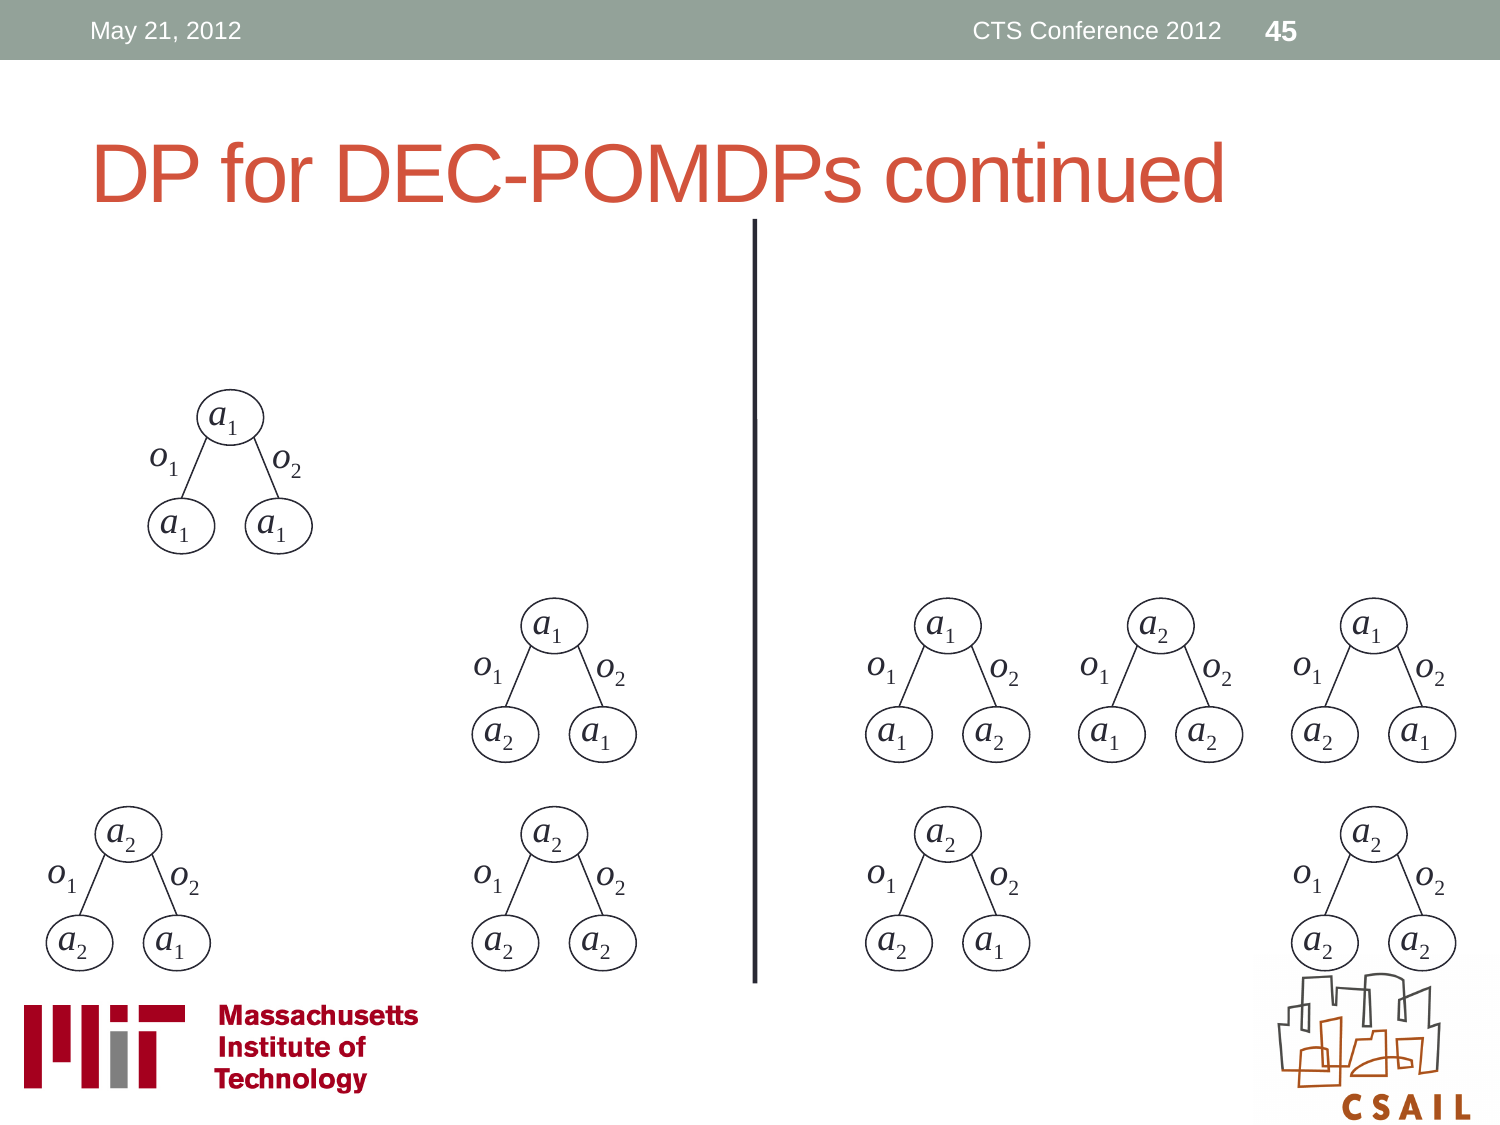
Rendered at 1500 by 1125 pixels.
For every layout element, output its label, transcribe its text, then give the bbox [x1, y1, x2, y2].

picture [0, 983, 441, 1119]
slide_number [75, 3, 550, 57]
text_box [458, 797, 648, 971]
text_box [1277, 589, 1468, 763]
footer CTS Conference 2012 [562, 3, 1238, 57]
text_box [851, 797, 1042, 971]
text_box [1277, 797, 1468, 971]
title DP for DEC-POMDPs continued [75, 87, 1425, 250]
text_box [1064, 589, 1255, 763]
picture [1253, 954, 1500, 1125]
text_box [851, 589, 1042, 763]
slide_number 45 [1250, 3, 1425, 57]
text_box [134, 380, 324, 555]
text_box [32, 797, 223, 971]
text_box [458, 589, 648, 763]
